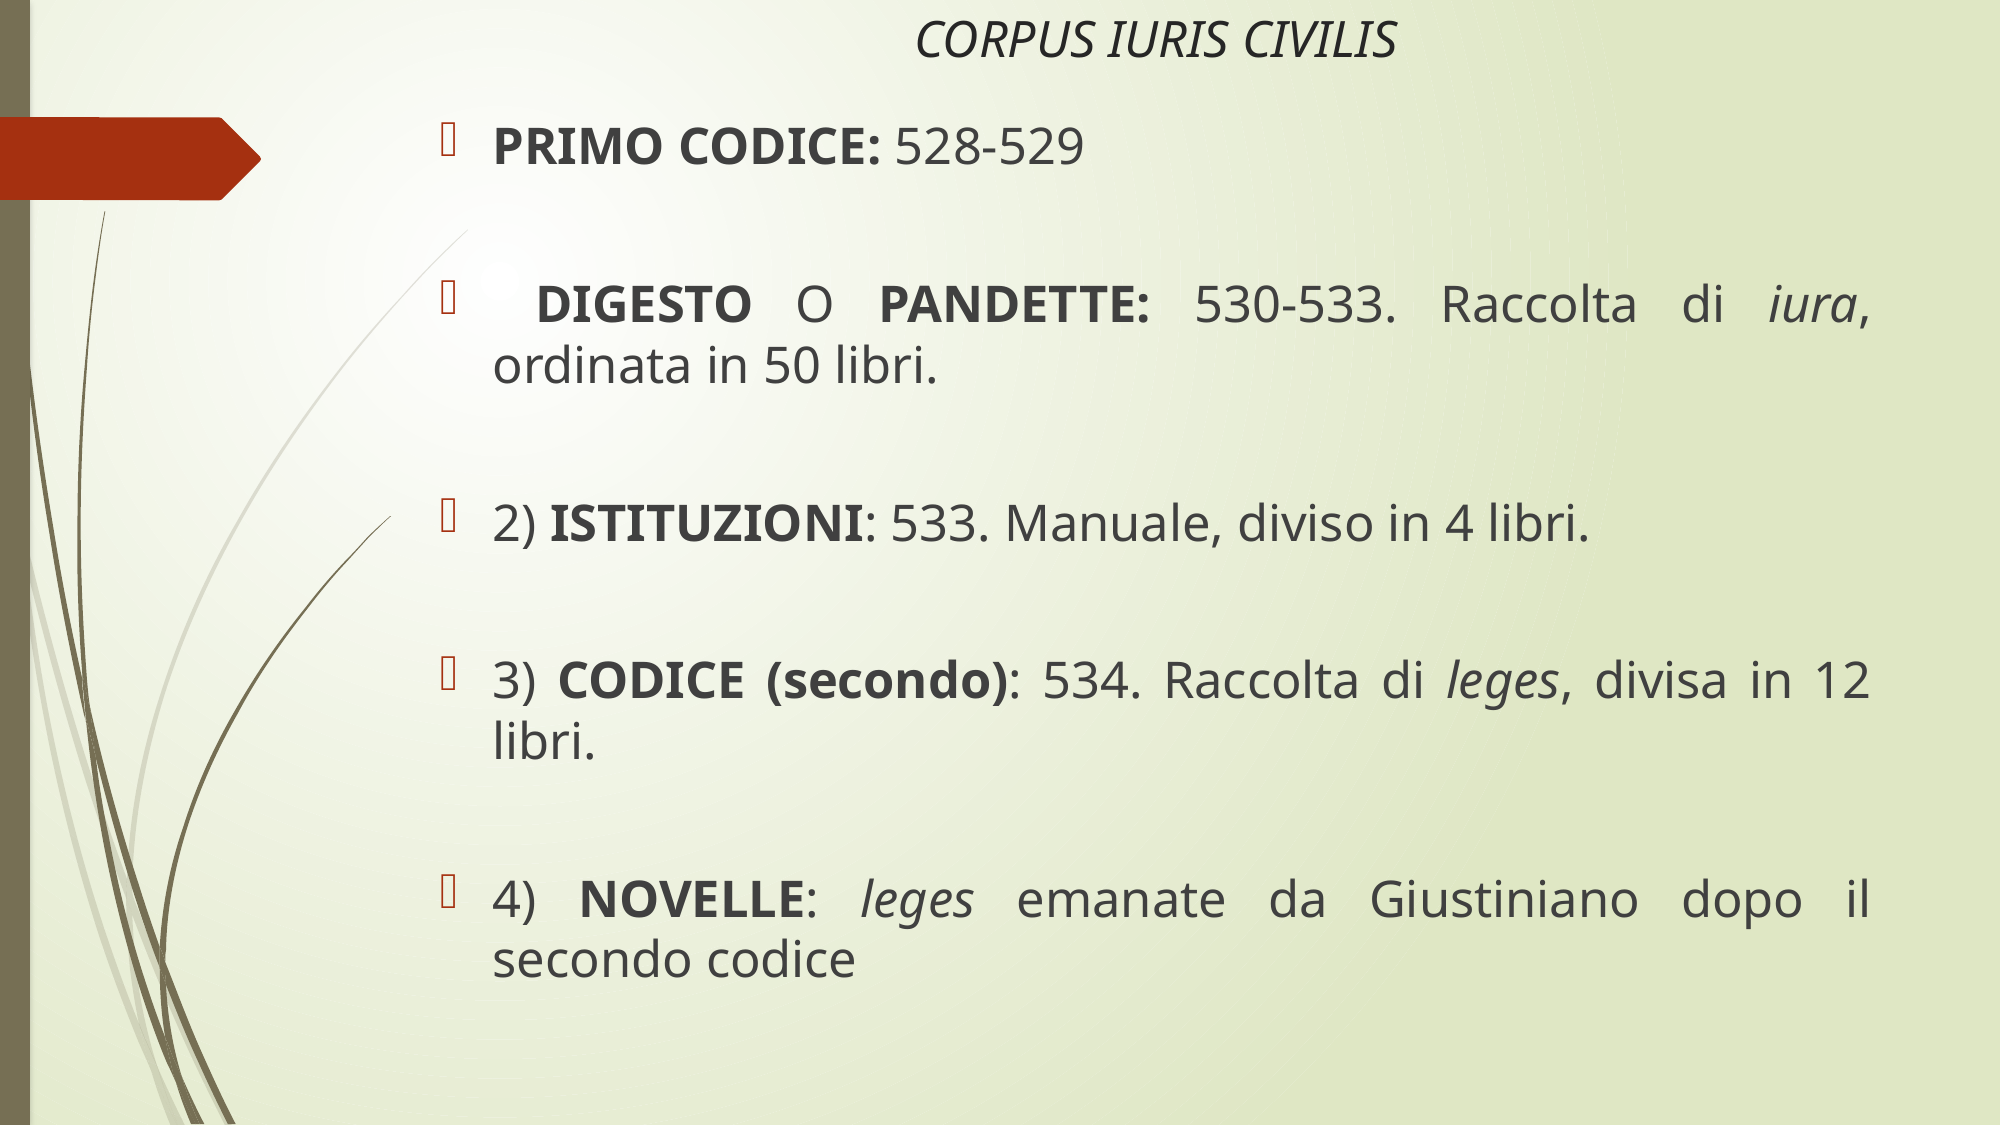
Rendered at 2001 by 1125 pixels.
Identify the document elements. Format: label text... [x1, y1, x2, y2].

list PRIMO CODICE: 528-529 DIGESTO O PANDETTE: 530-533. Raccolta di iura, ordinata in 50 libri. 2) ISTITUZIONI: 533. Manuale, diviso in 4 libri. 3) CODICE (secondo): 534. Raccolta di leges, divisa in 12 libri. 4) NOVELLE: leges emanate da Giustiniano dopo il secondo codice [424, 106, 1888, 1002]
title CORPUS IURIS CIVILIS [425, 0, 1888, 106]
